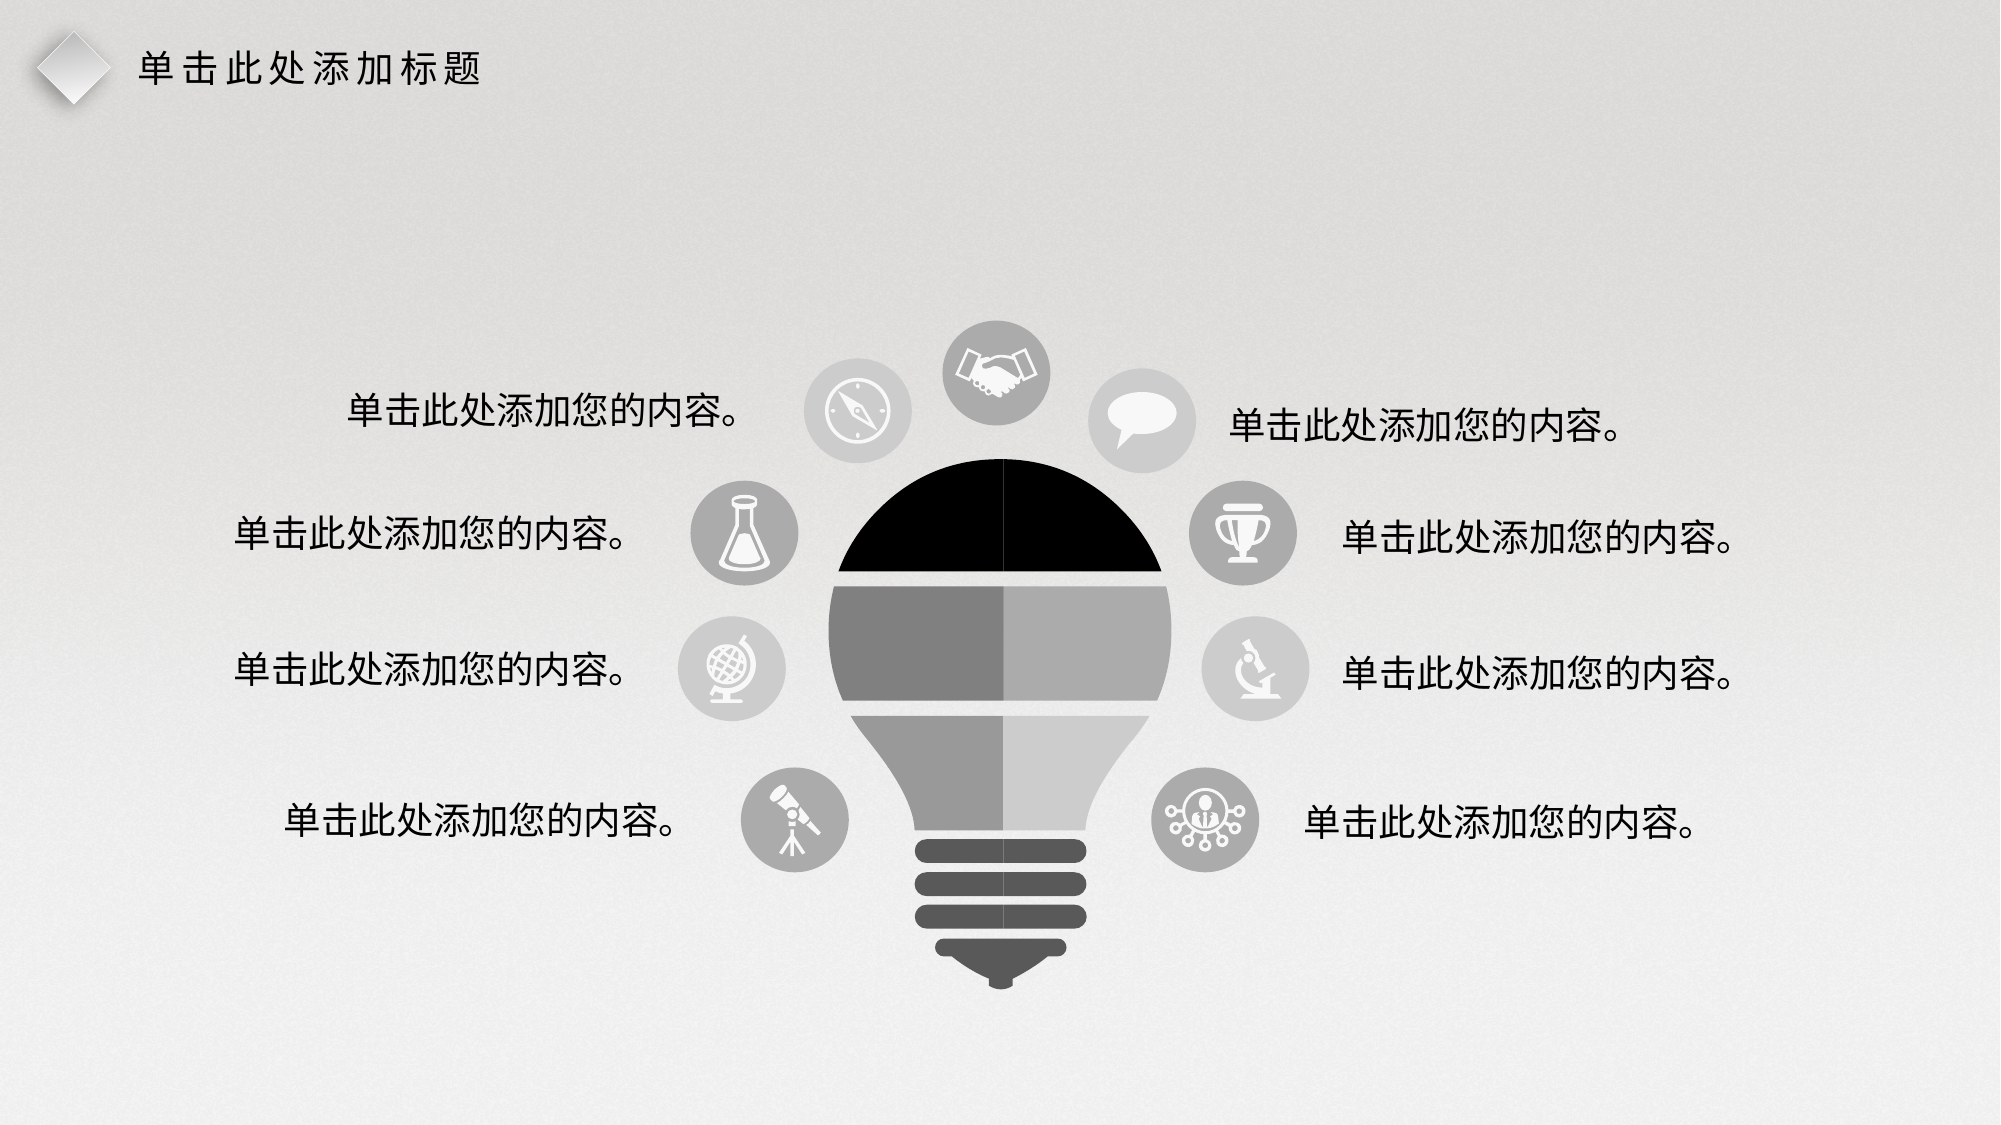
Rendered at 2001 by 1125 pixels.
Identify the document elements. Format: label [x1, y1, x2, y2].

text_box [1164, 787, 1246, 852]
text_box [828, 459, 1172, 990]
picture [0, 0, 2000, 1125]
